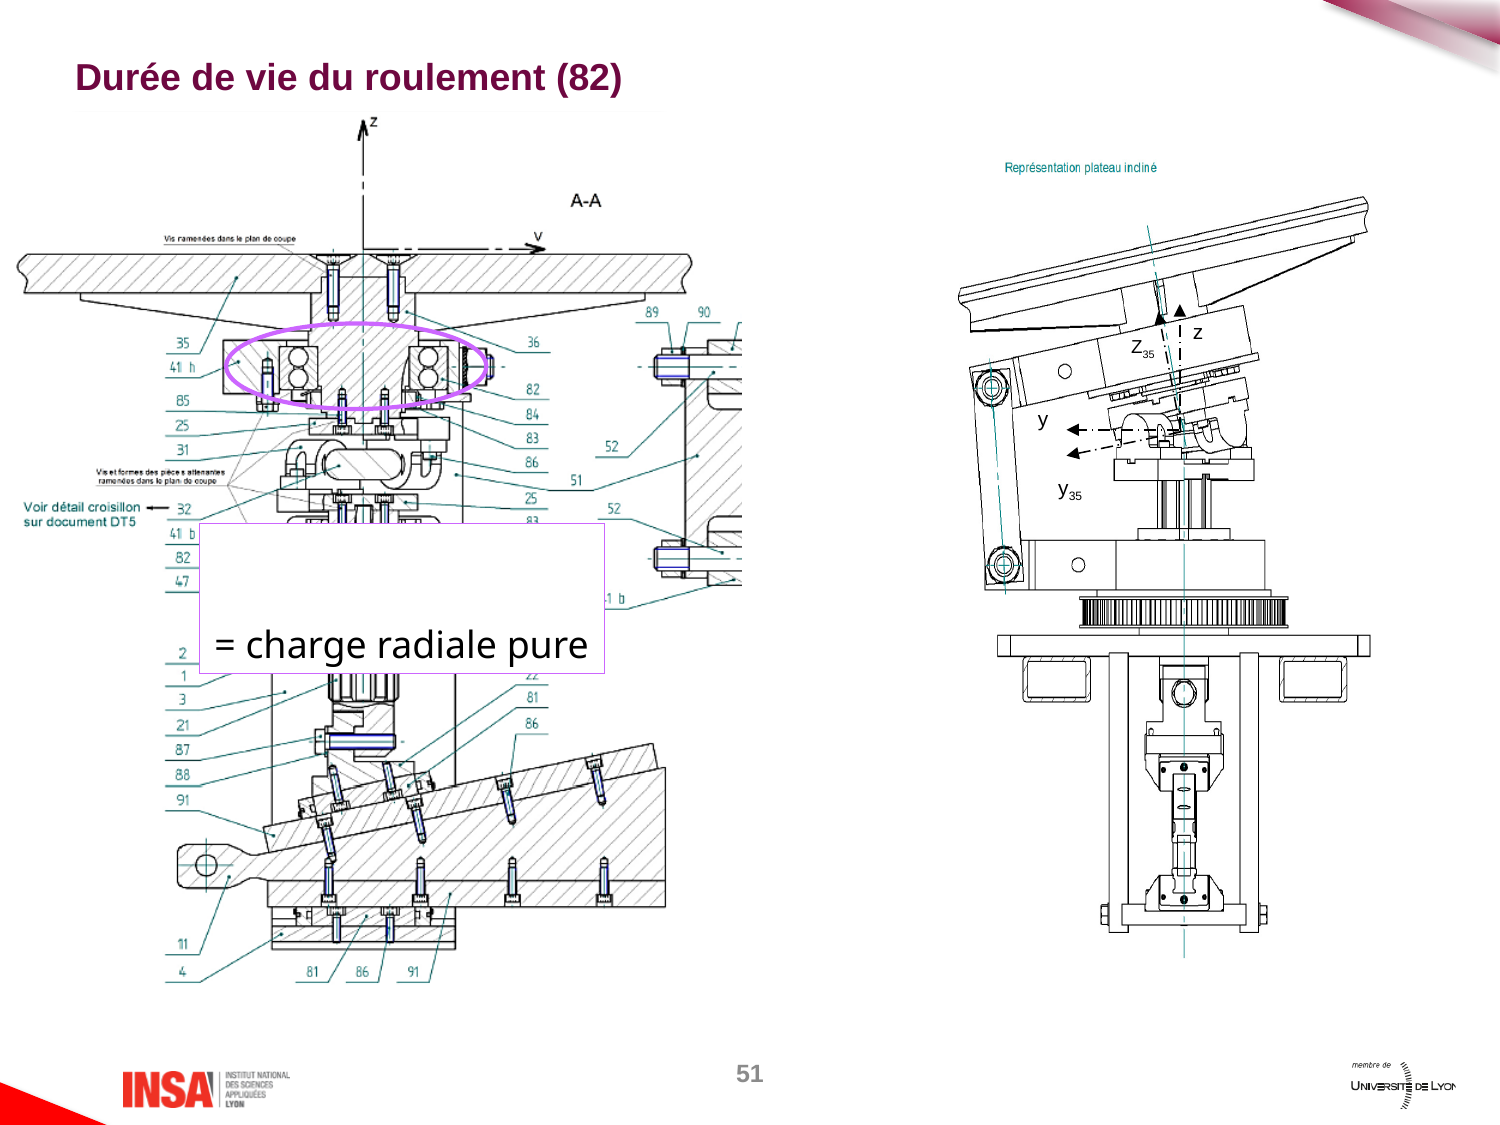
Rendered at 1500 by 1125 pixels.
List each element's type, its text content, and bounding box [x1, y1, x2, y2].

title Durée de vie du roulement (82) [75, 45, 1425, 128]
picture [952, 139, 1397, 970]
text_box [1022, 303, 1220, 524]
footer 51 [512, 1042, 988, 1103]
picture [0, 111, 743, 1014]
picture [123, 1071, 290, 1108]
